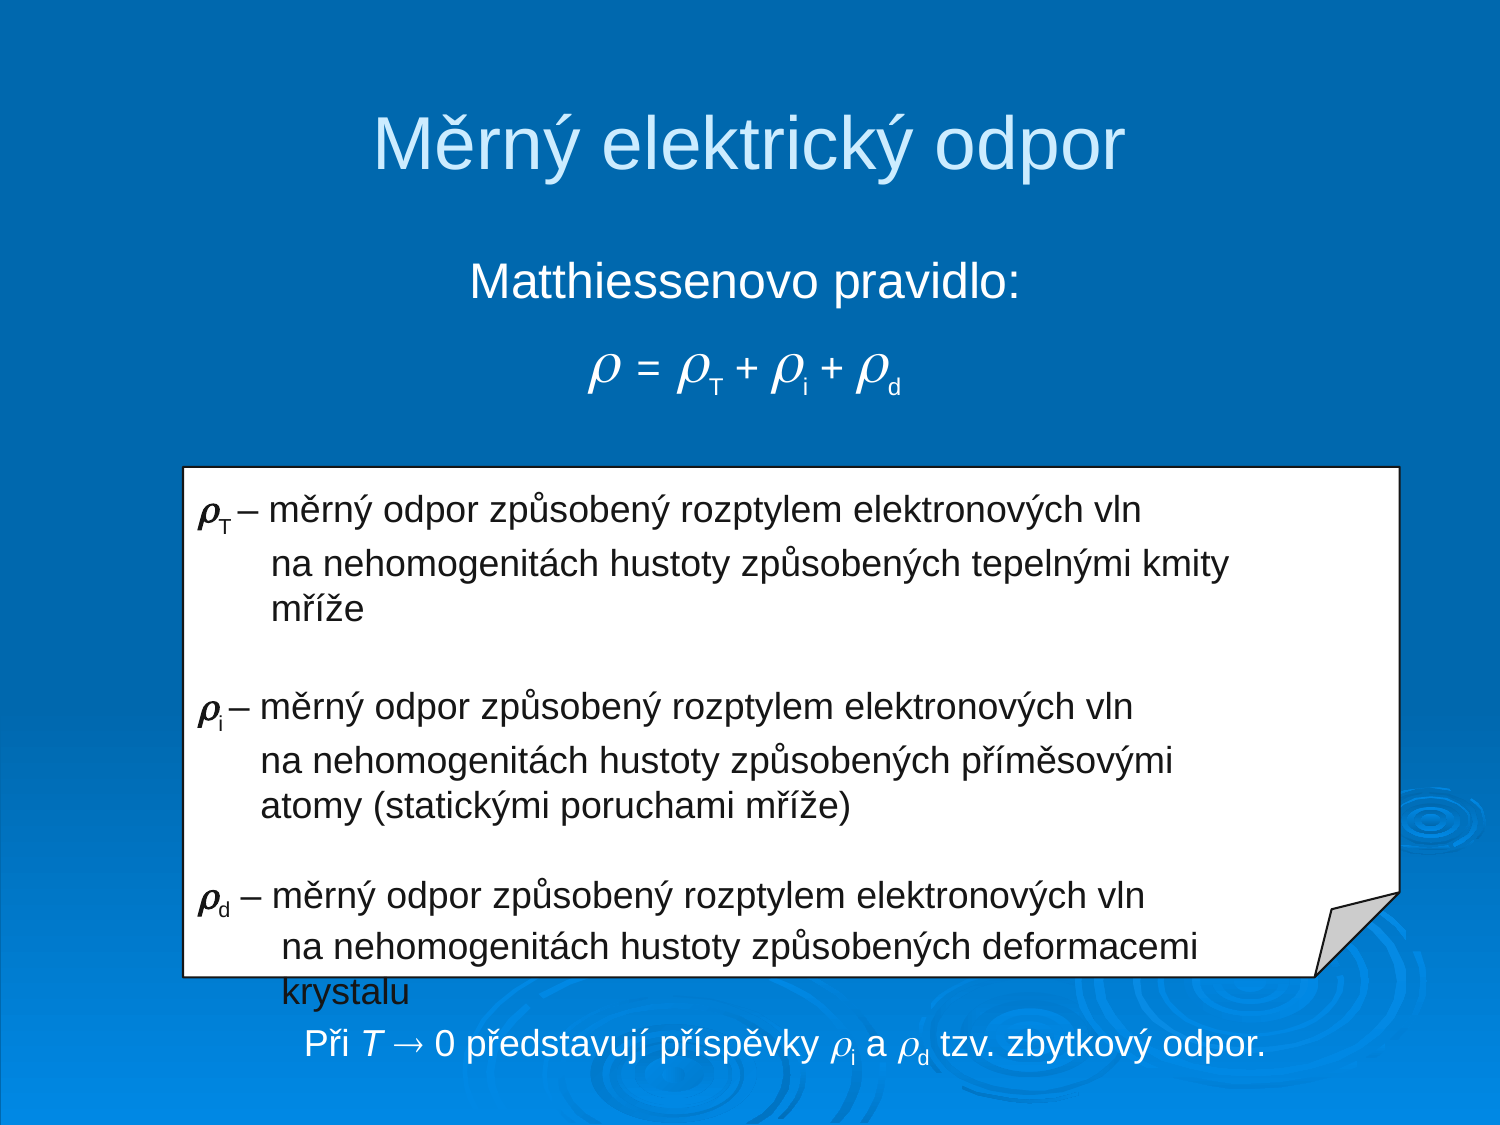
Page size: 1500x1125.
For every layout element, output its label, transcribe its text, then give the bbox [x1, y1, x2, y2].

text_box  = T + i + d [572, 316, 927, 408]
text_box Při T  0 představují příspěvky i a d tzv. zbytkový odpor. [289, 1011, 1294, 1077]
title Měrný elektrický odpor [74, 45, 1426, 233]
text_box T – měrný odpor způsobený rozptylem elektronových vln na nehomogenitách hustoty způsobených tepelnými kmity mříže i – měrný odpor způsobený rozptylem elektronových vln na nehomogenitách hustoty způsobených příměsovými atomy (statickými poruchami mříže) d – měrný odpor způsobený rozptylem elektronových vln na nehomogenitách hustoty způsobených deformacemi krystalu [183, 466, 1400, 978]
text_box Matthiessenovo pravidlo: [454, 241, 1081, 316]
